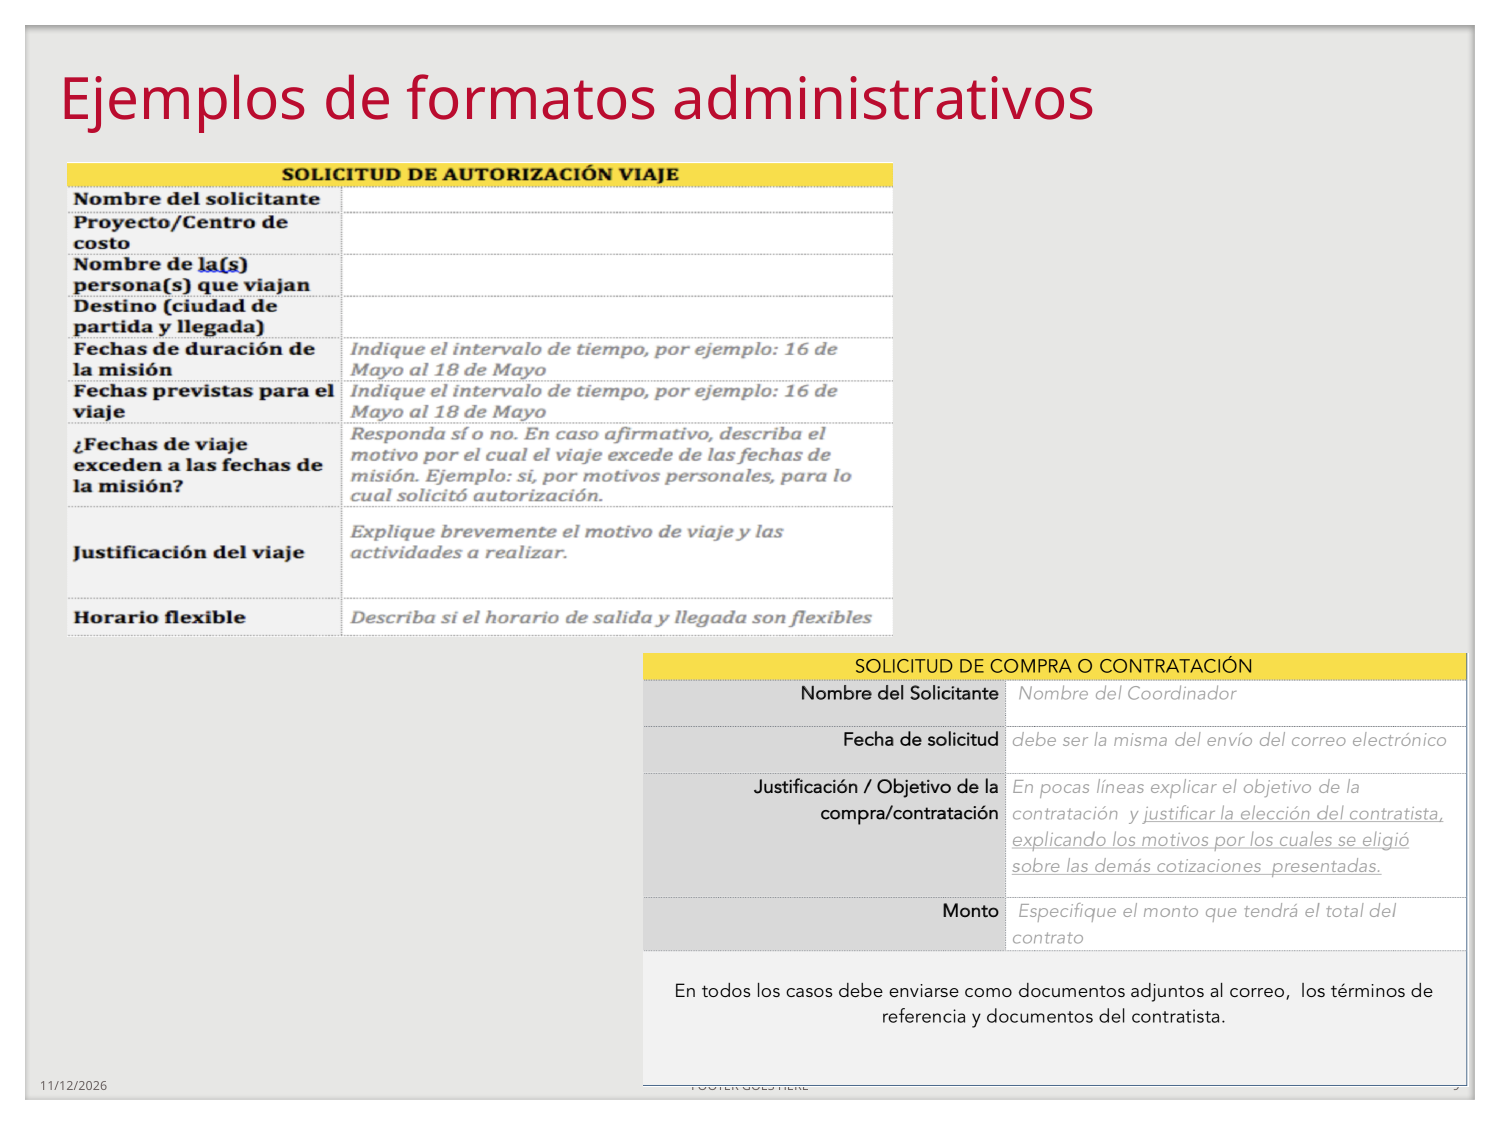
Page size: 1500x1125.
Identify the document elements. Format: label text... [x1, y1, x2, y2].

title Ejemplos de formatos administrativos [44, 52, 1320, 139]
slide_number 9 [1125, 1071, 1475, 1102]
footer FOOTER GOES HERE [512, 1071, 988, 1102]
picture [66, 162, 893, 638]
picture [643, 653, 1469, 1087]
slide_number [24, 1071, 375, 1102]
